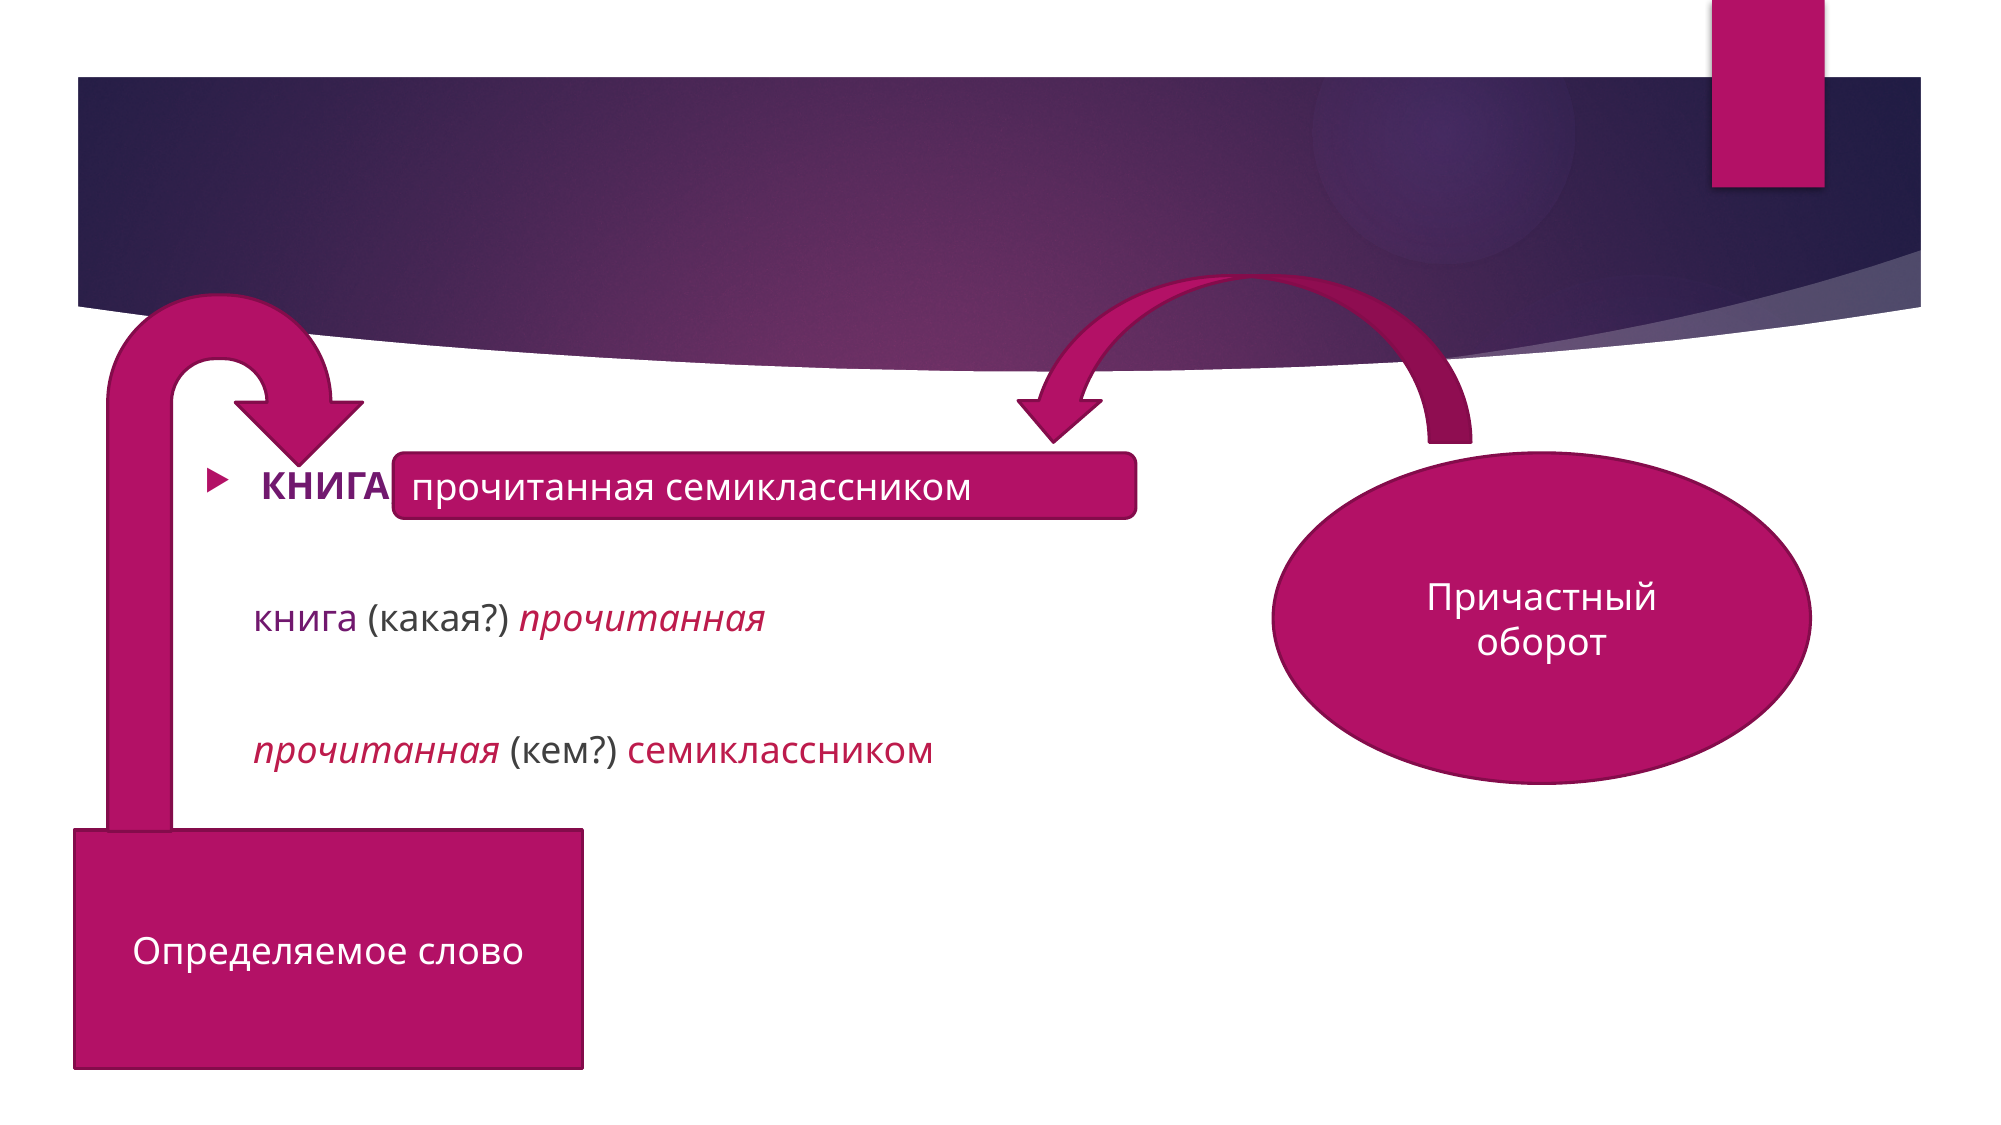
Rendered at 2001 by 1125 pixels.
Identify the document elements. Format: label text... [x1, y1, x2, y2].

text_box прочитанная семиклассником [391, 451, 1138, 520]
text_box Определяемое слово [73, 828, 584, 1070]
text_box [106, 293, 365, 833]
list КНИГА, прочитанная семиклассником книга (какая?) прочитанная прочитанная (кем?) семиклассником [189, 388, 1638, 988]
text_box [1016, 274, 1473, 444]
text_box Причастный оборот [1271, 451, 1813, 785]
